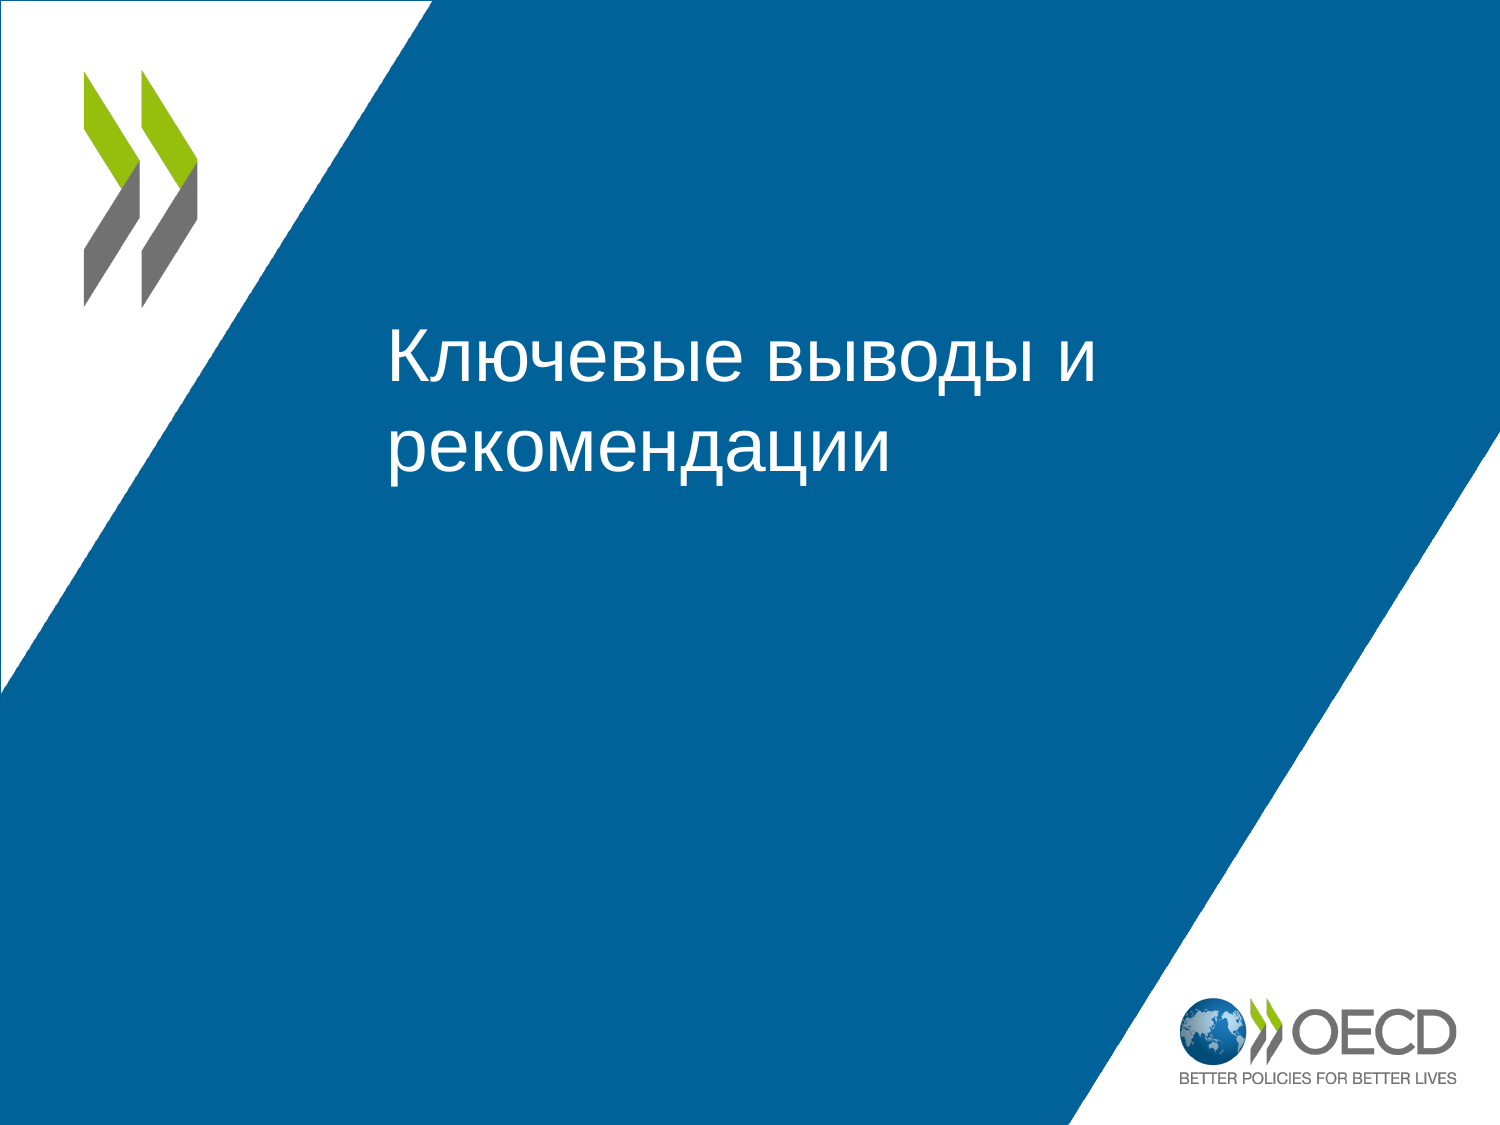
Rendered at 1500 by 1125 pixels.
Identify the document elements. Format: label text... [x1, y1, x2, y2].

picture [1, 1, 432, 693]
title [324, 290, 1447, 386]
text_box Ключевые выводы и рекомендации [372, 299, 1435, 495]
picture [1068, 431, 1500, 1125]
